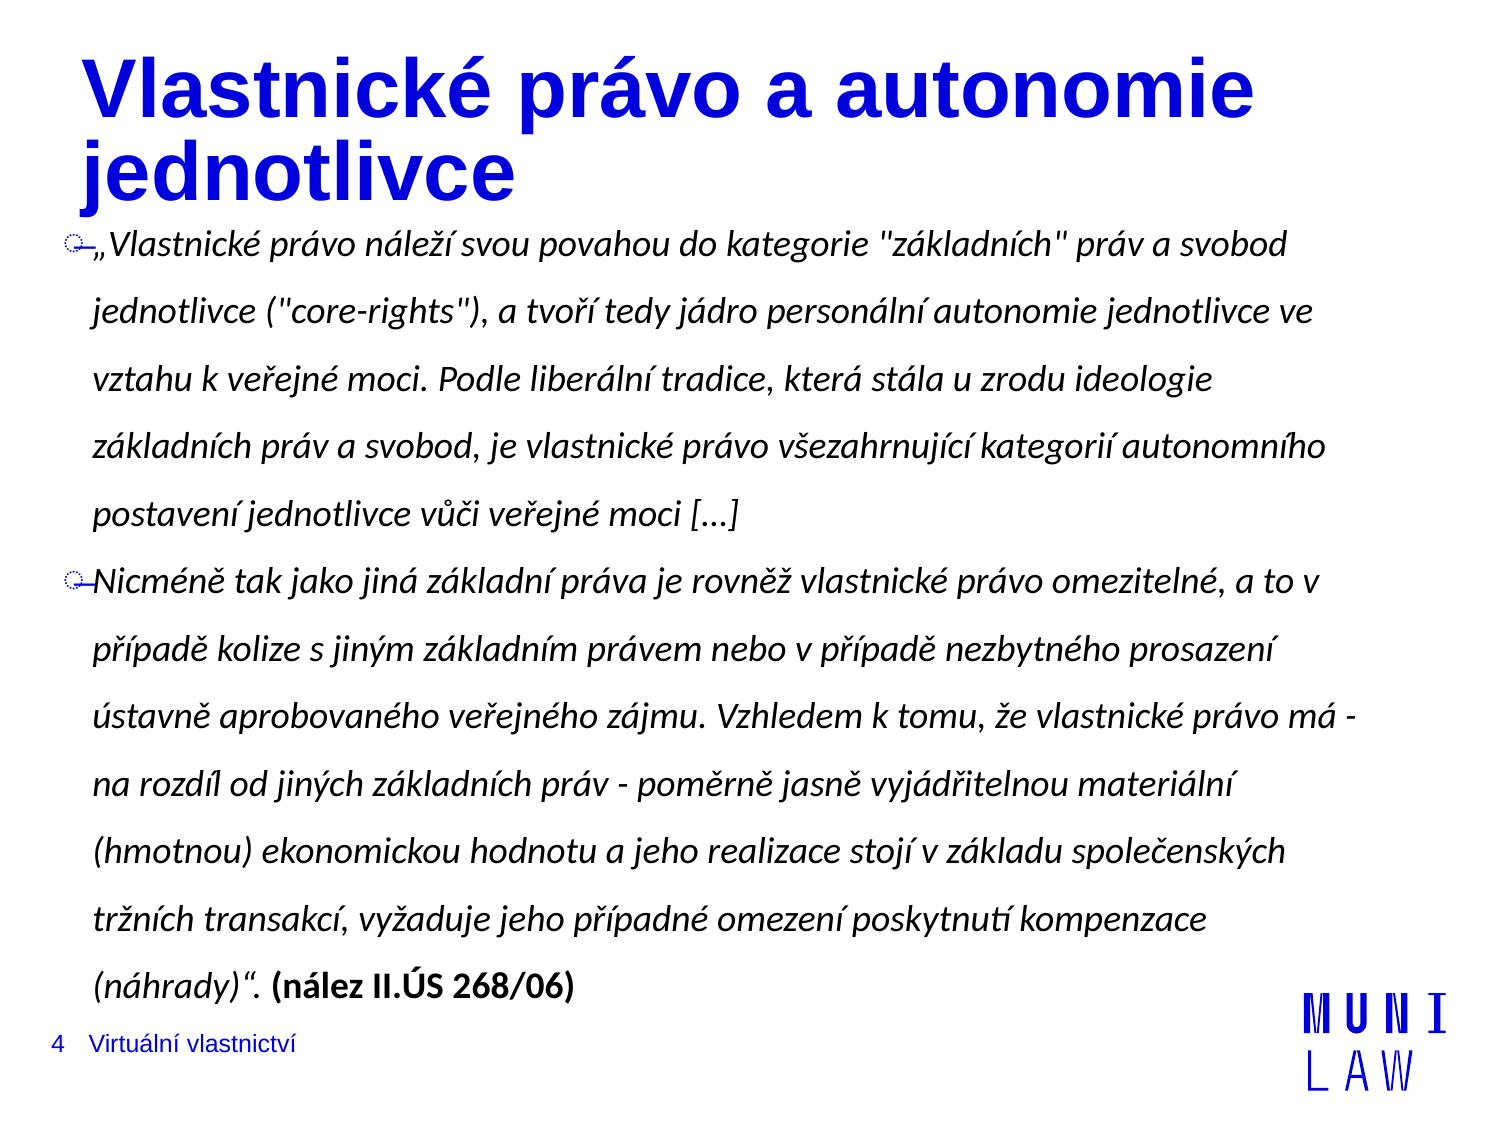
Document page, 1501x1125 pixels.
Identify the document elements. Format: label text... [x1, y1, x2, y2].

footer Virtuální vlastnictví [88, 1021, 1064, 1063]
slide_number 4 [50, 1021, 82, 1063]
title Vlastnické právo a autonomie jednotlivce [81, 50, 1406, 125]
list „Vlastnické právo náleží svou povahou do kategorie "základních" práv a svobod jednotlivce ("core-rights"), a tvoří tedy jádro personální autonomie jednotlivce ve vztahu k veřejné moci. Podle liberální tradice, která stála u zrodu ideologie základních práv a svobod, je vlastnické právo všezahrnující kategorií autonomního postavení jednotlivce vůči veřejné moci […] Nicméně tak jako jiná základní práva je rovněž vlastnické právo omezitelné, a to v případě kolize s jiným základním právem nebo v případě nezbytného prosazení ústavně aprobovaného veřejného zájmu. Vzhledem k tomu, že vlastnické právo má - na rozdíl od jiných základních práv - poměrně jasně vyjádřitelnou materiální (hmotnou) ekonomickou hodnotu a jeho realizace stojí v základu společenských tržních transakcí, vyžaduje jeho případné omezení poskytnutí kompenzace (náhrady)“. (nález II.ÚS 268/06) [50, 196, 1375, 876]
